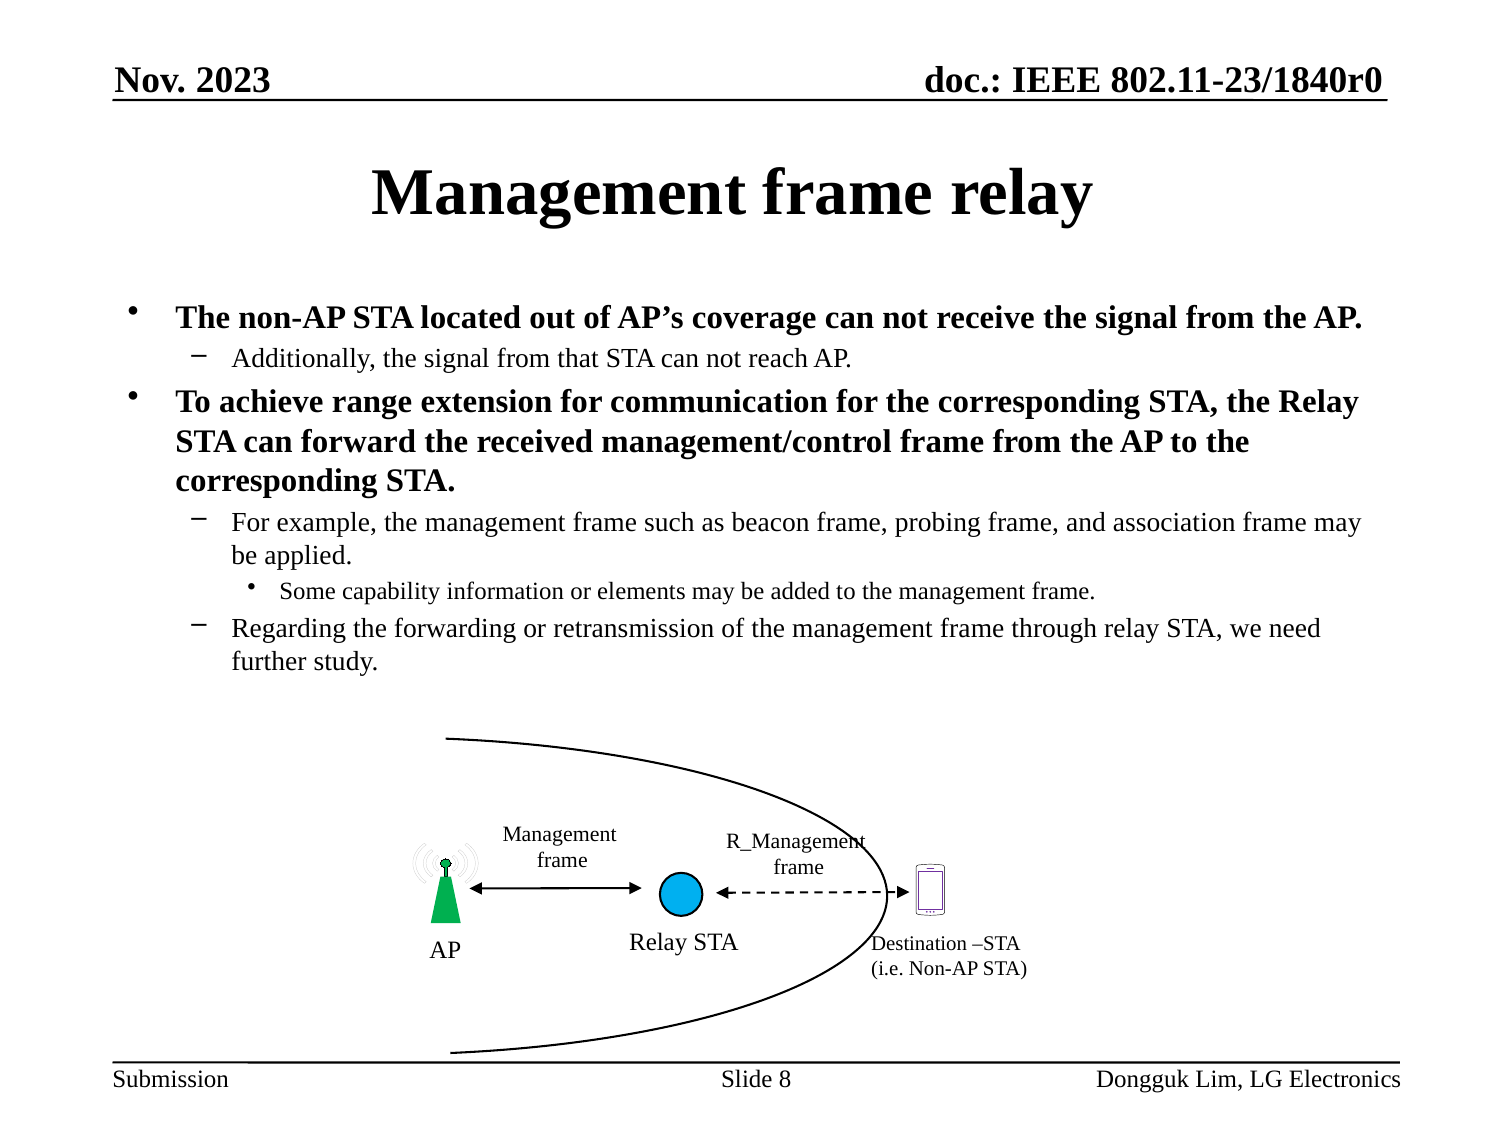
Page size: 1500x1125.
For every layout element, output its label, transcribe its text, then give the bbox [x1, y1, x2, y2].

text_box [659, 872, 703, 916]
slide_number Slide 8 [712, 1061, 800, 1093]
picture [914, 863, 946, 917]
text_box Destination –STA (i.e. Non-AP STA) [851, 921, 1050, 987]
list The non-AP STA located out of AP’s coverage can not receive the signal from the AP. Additionally, the signal from that STA can not reach AP. To achieve range extension for communication for the corresponding STA, the Relay STA can forward the received management/control frame from the AP to the corresponding STA. For example, the management frame such as beacon frame, probing frame, and association frame may be applied. Some capability information or elements may be added to the management frame. Regarding the forwarding or retransmission of the management frame through relay STA, we need further study. [112, 287, 1388, 1000]
text_box [381, 738, 887, 1054]
text_box Management frame [487, 812, 632, 880]
text_box R_Management frame [711, 818, 881, 887]
title Management frame relay [112, 112, 1388, 263]
footer Dongguk Lim, LG Electronics [1092, 1061, 1402, 1093]
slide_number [114, 54, 273, 101]
text_box Relay STA [614, 918, 754, 963]
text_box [412, 842, 479, 972]
